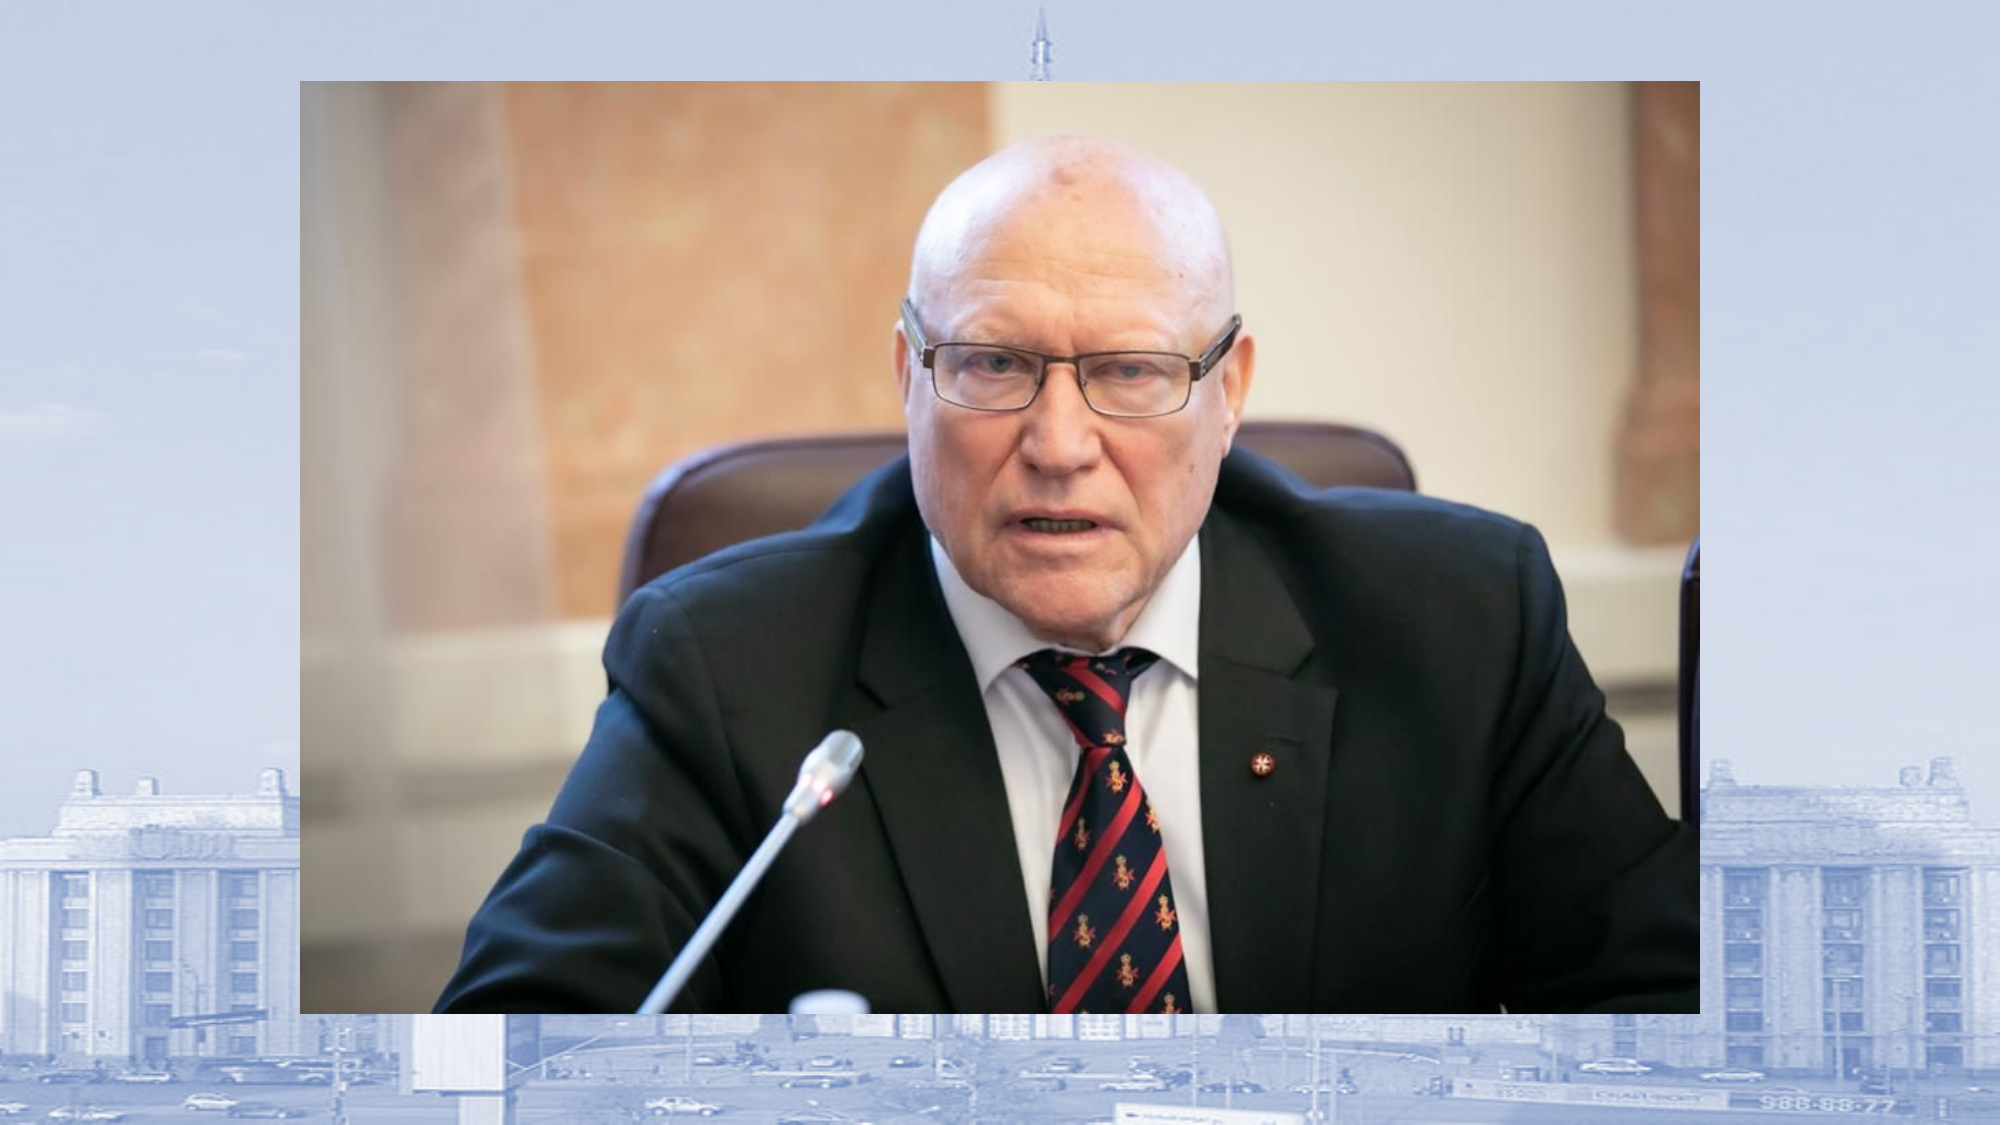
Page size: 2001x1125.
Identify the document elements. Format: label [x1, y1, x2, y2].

list [300, 81, 1700, 1014]
